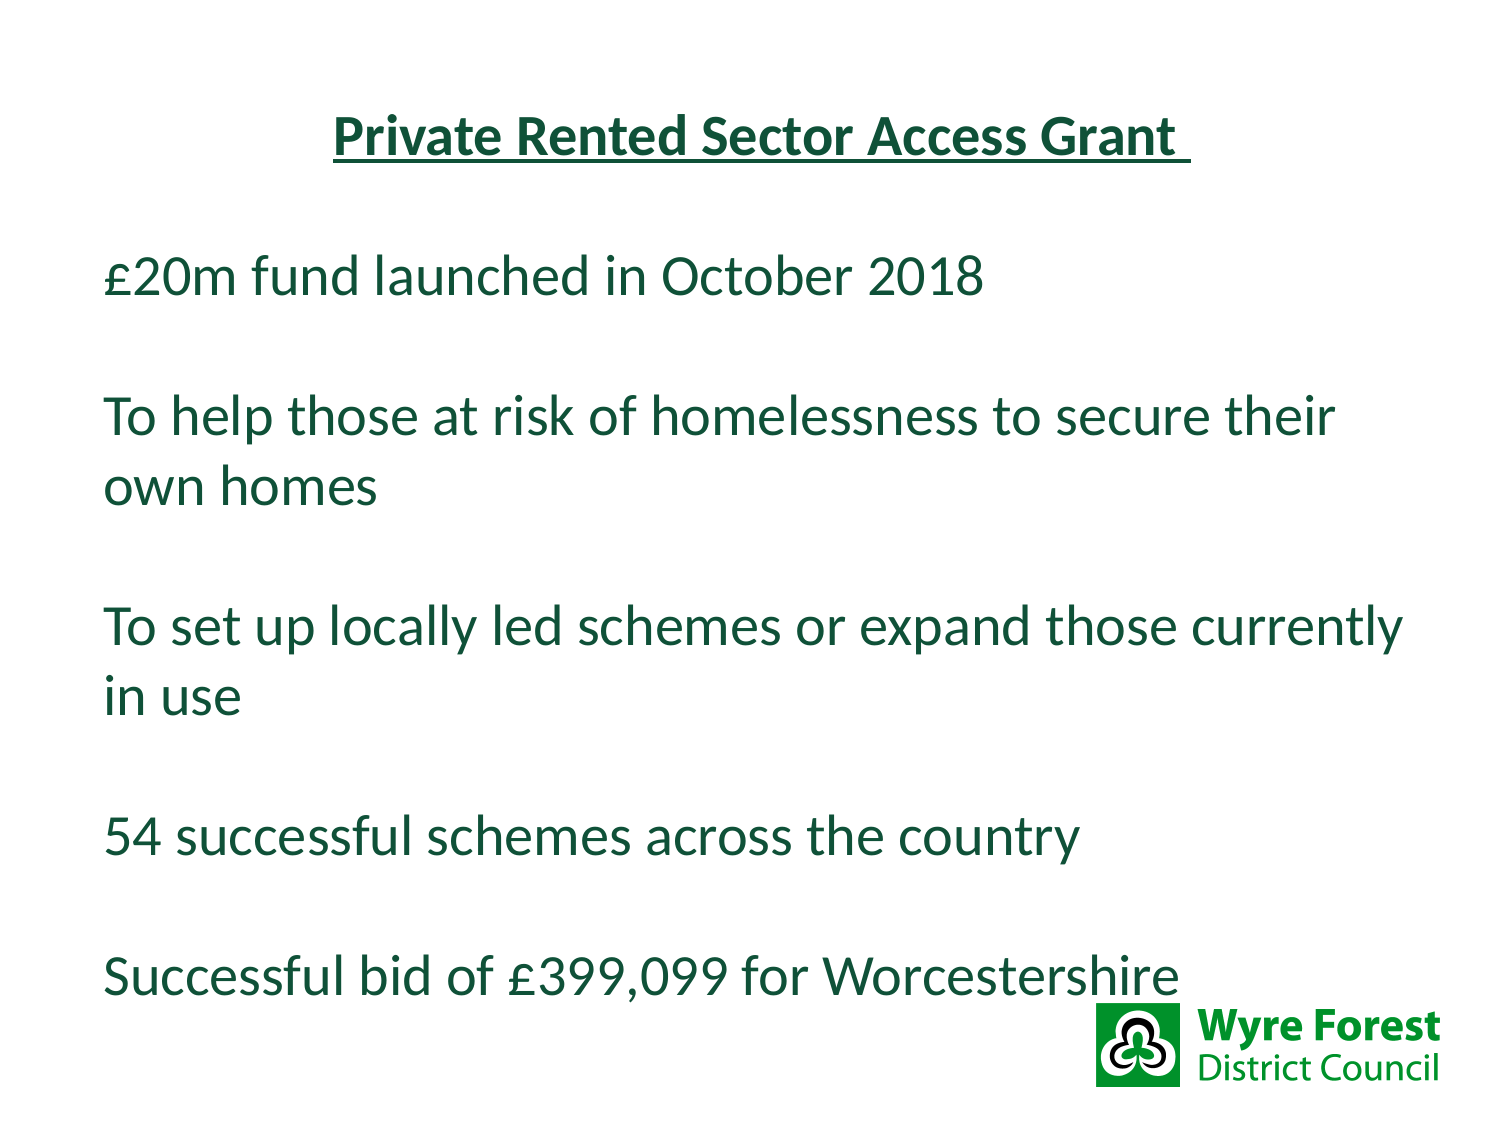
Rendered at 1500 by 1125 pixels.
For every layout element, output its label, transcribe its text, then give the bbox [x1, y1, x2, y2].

text_box Private Rented Sector Access Grant £20m fund launched in October 2018 To help those at risk of homelessness to secure their own homes To set up locally led schemes or expand those currently in use 54 successful schemes across the country Successful bid of £399,099 for Worcestershire [88, 90, 1436, 1125]
picture [1436, 999, 1440, 1091]
